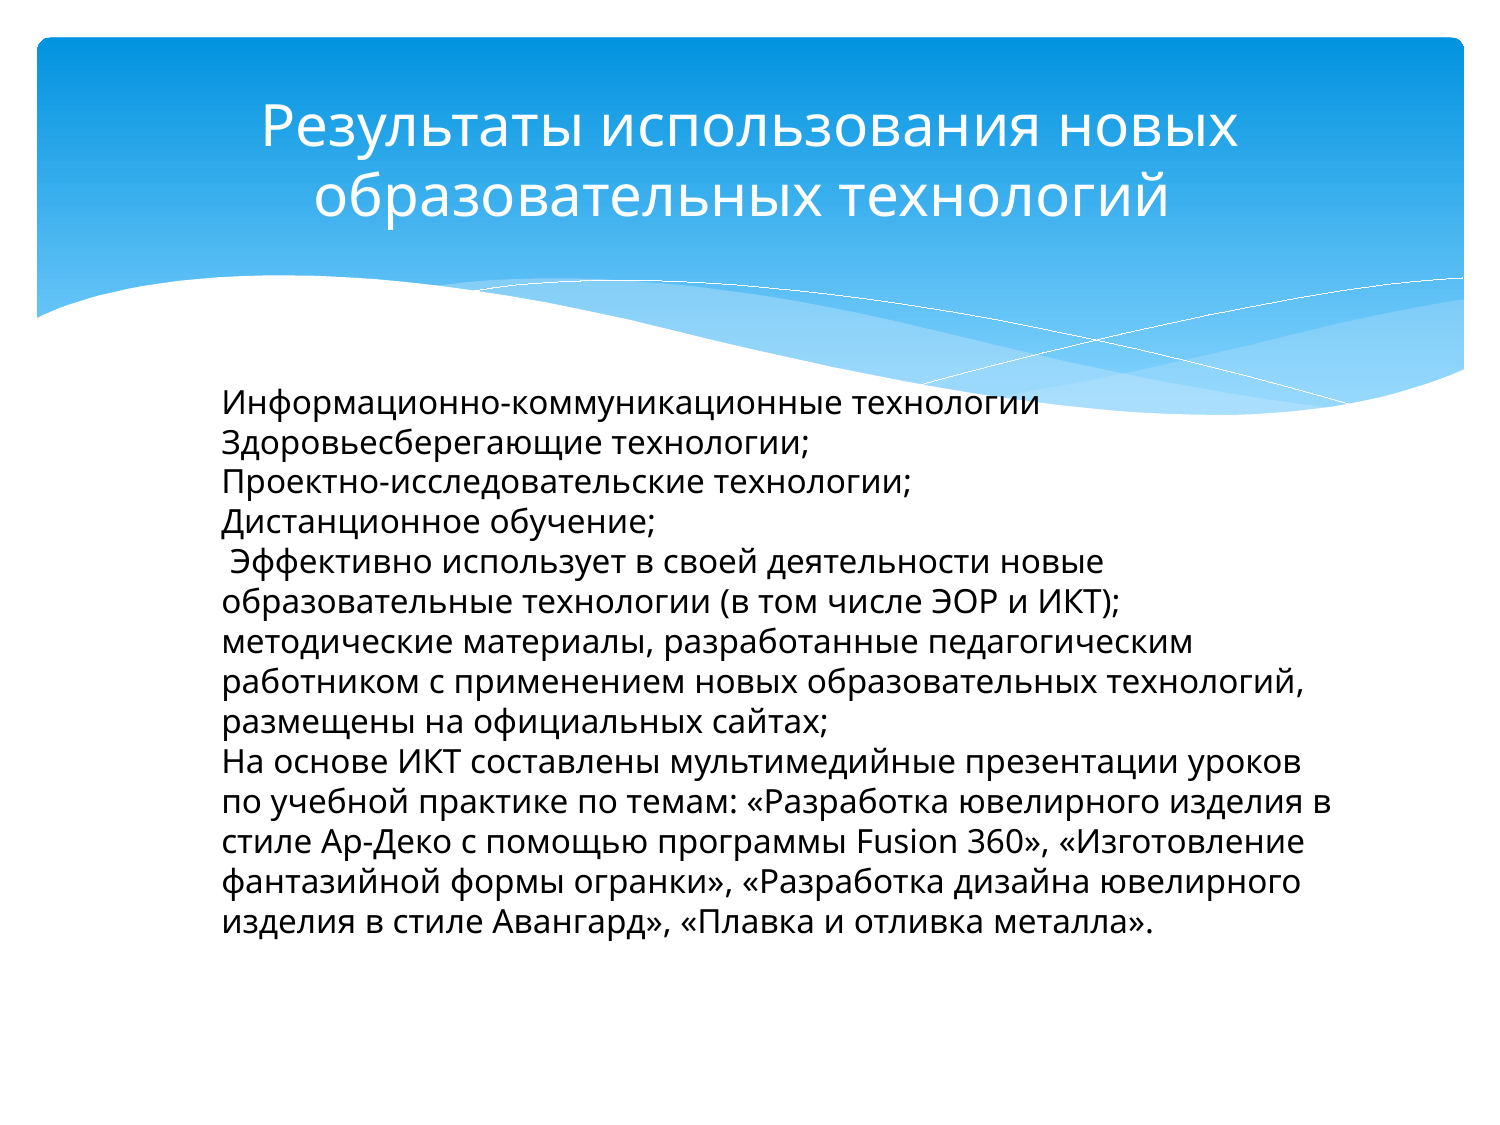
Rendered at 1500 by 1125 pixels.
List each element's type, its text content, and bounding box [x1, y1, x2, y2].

title Результаты использования новых образовательных технологий [75, 55, 1425, 261]
text_box Информационно-коммуникационные технологии Здоровьесберегающие технологии; Проектно-исследовательские технологии; Дистанционное обучение; Эффективно использует в своей деятельности новые образовательные технологии (в том числе ЭОР и ИКТ); методические материалы, разработанные педагогическим работником с применением новых образовательных технологий, размещены на официальных сайтах; На основе ИКТ составлены мультимедийные презентации уроков по учебной практике по темам: «Разработка ювелирного изделия в стиле Ар-Деко с помощью программы Fusion 360», «Изготовление фантазийной формы огранки», «Разработка дизайна ювелирного изделия в стиле Авангард», «Плавка и отливка металла». [206, 373, 1365, 987]
